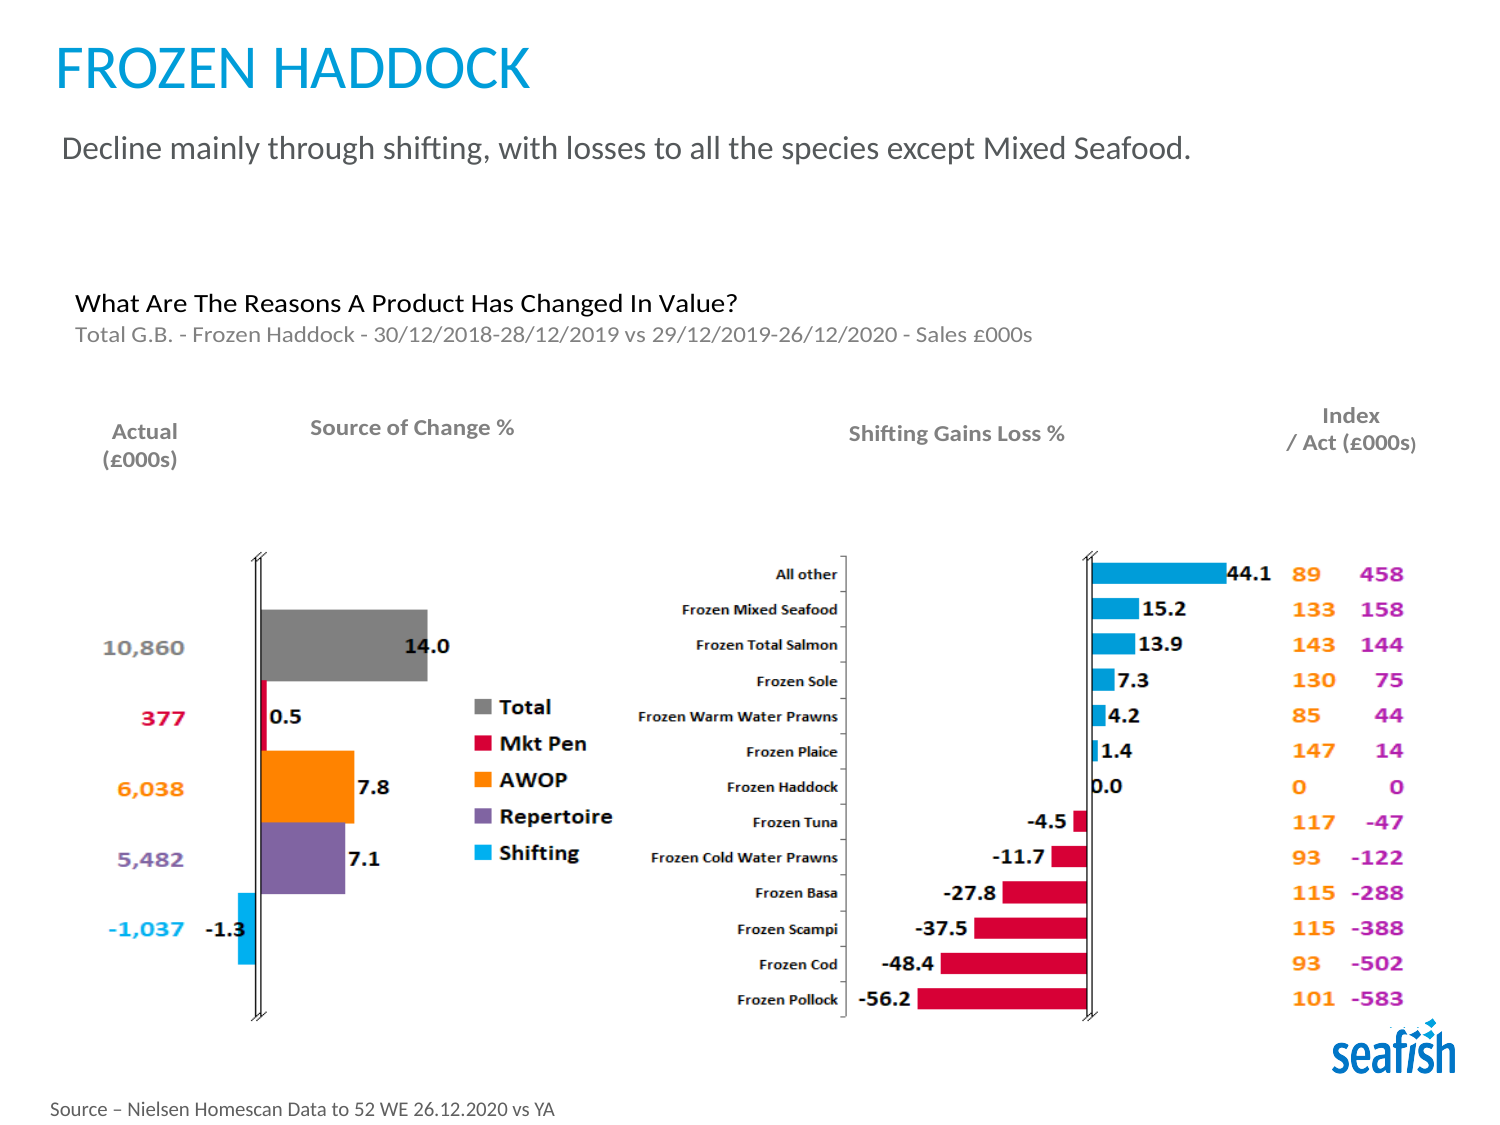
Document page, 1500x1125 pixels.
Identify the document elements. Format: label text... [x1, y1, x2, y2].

picture [0, 224, 1500, 1125]
text_box Decline mainly through shifting, with losses to all the species except Mixed Seafood. [47, 119, 1341, 175]
text_box FROZEN HADDOCK [41, 18, 1381, 113]
